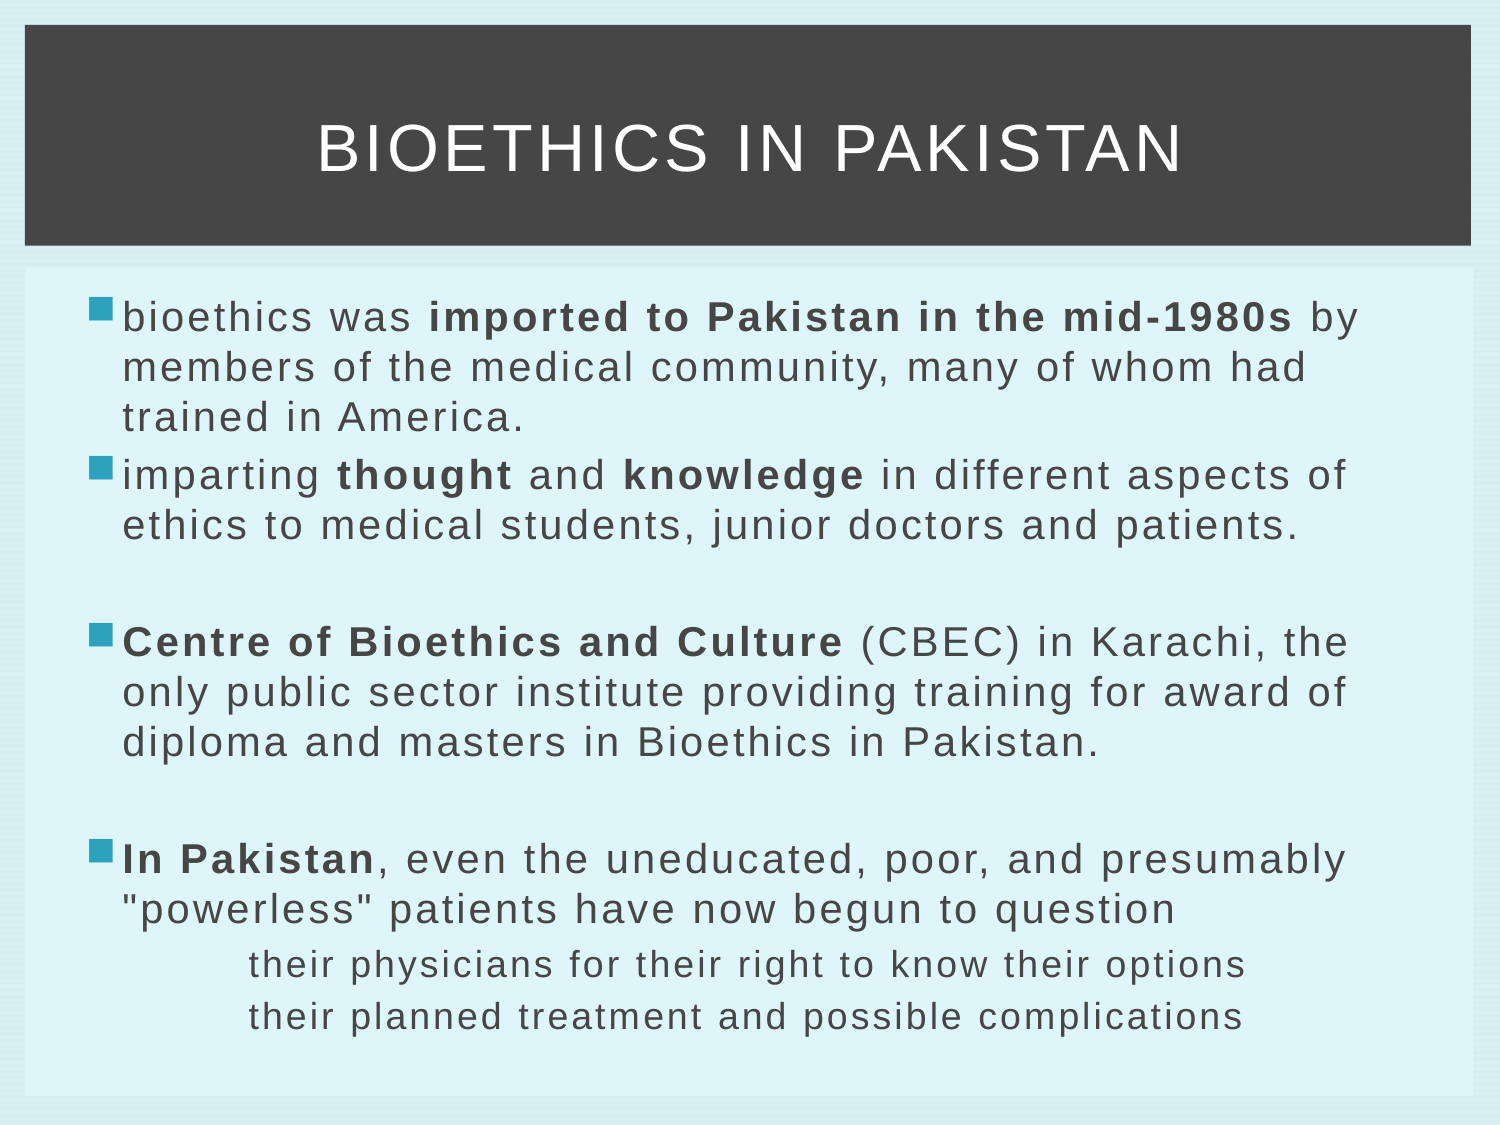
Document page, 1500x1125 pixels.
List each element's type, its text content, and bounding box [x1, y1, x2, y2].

list bioethics was imported to Pakistan in the mid-1980s by members of the medical community, many of whom had trained in America. imparting thought and knowledge in different aspects of ethics to medical students, junior doctors and patients. Centre of Bioethics and Culture (CBEC) in Karachi, the only public sector institute providing training for award of diploma and masters in Bioethics in Pakistan. In Pakistan, even the uneducated, poor, and presumably "powerless" patients have now begun to question their physicians for their right to know their options their planned treatment and possible complications [62, 281, 1442, 1113]
title Bioethics in Pakistan [62, 58, 1438, 232]
